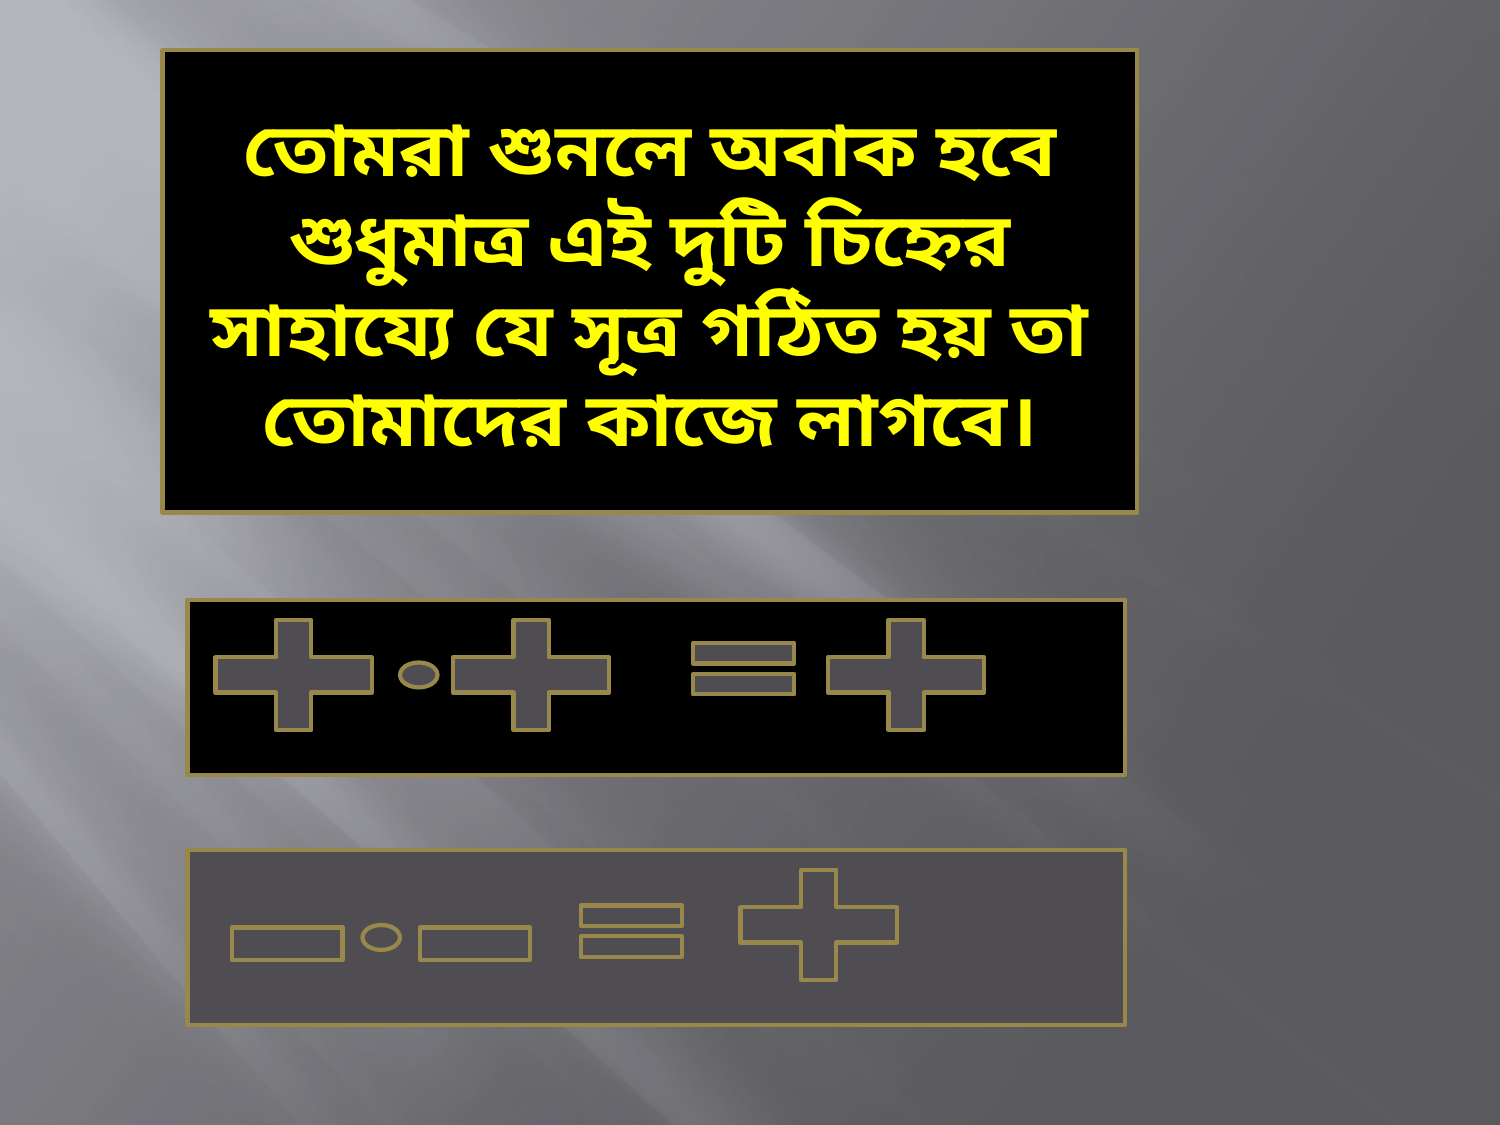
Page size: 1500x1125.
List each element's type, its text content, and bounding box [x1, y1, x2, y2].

text_box [185, 598, 1127, 777]
text_box [579, 934, 684, 959]
text_box [691, 672, 796, 696]
text_box [360, 922, 403, 953]
text_box [691, 641, 796, 666]
text_box তোমরা শুনলে অবাক হবে শুধুমাত্র এই দুটি চিহ্নের সাহায্যে যে সূত্র গঠিত হয় তা তোমাদের কাজে লাগবে। [160, 48, 1139, 515]
text_box [579, 903, 684, 928]
text_box [230, 925, 345, 962]
text_box [451, 618, 611, 732]
text_box [826, 618, 986, 732]
text_box [397, 660, 440, 690]
text_box [418, 925, 532, 962]
text_box [213, 618, 374, 732]
text_box [738, 868, 899, 982]
text_box [185, 848, 1127, 1027]
